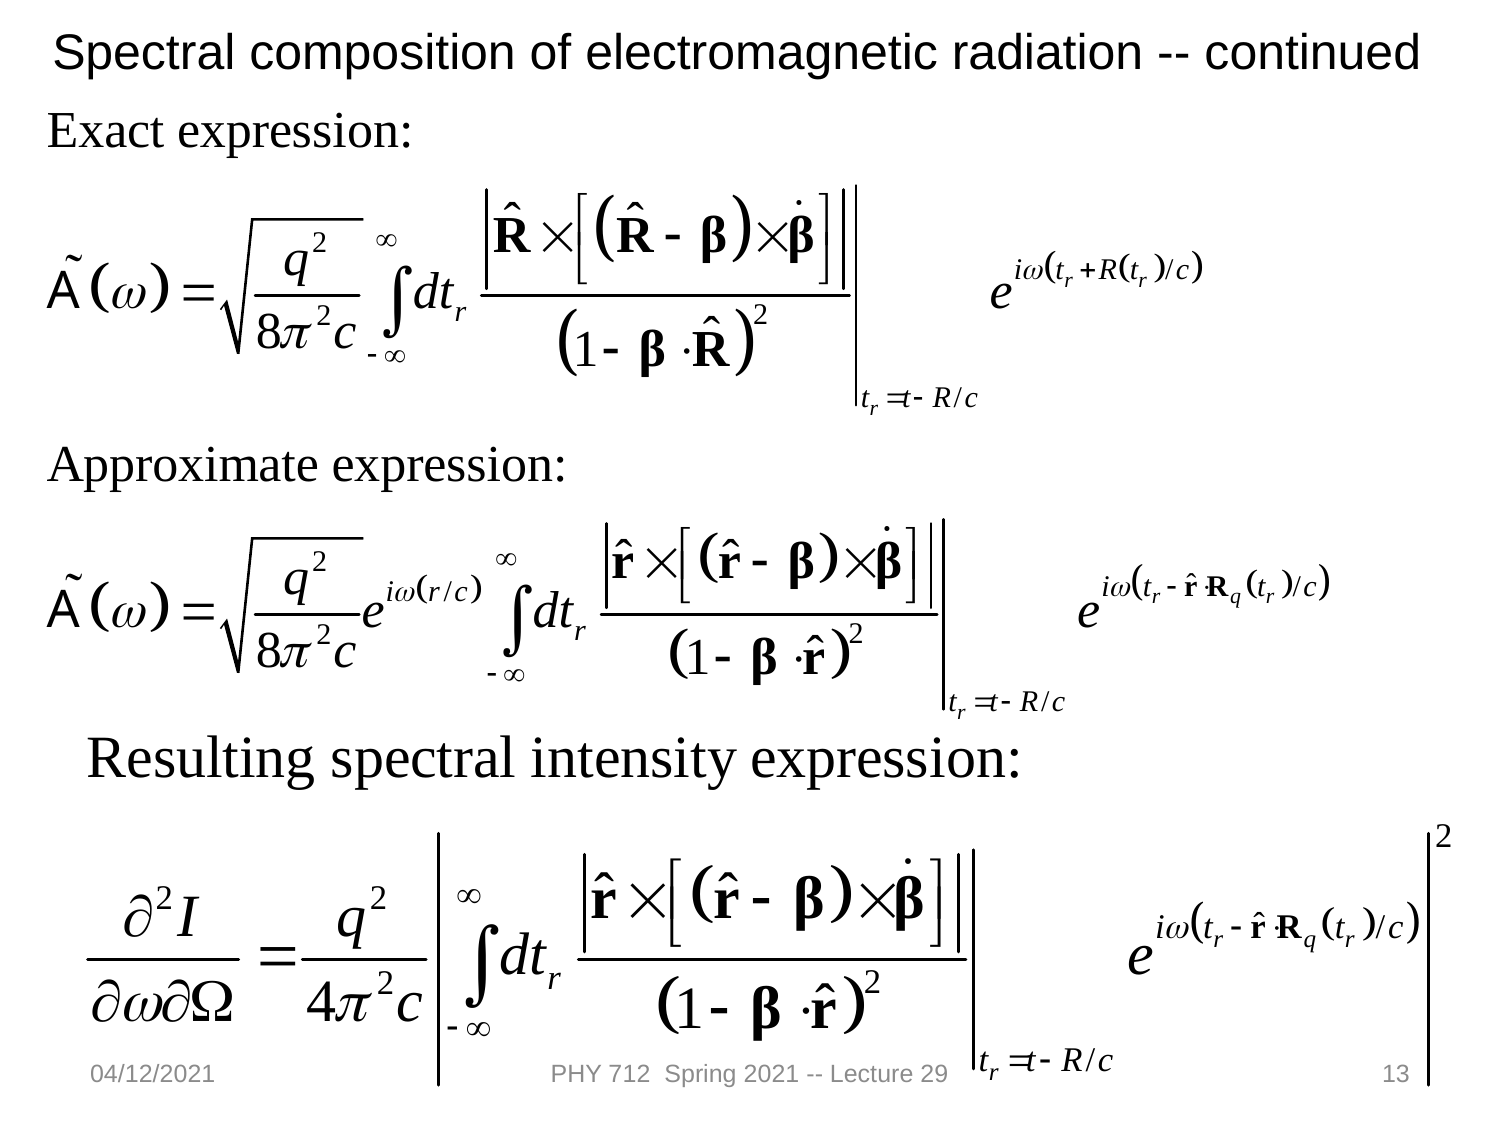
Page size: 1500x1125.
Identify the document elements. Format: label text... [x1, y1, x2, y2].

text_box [38, 98, 1341, 732]
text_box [77, 720, 1463, 1101]
text_box Spectral composition of electromagnetic radiation -- continued [37, 12, 1463, 87]
